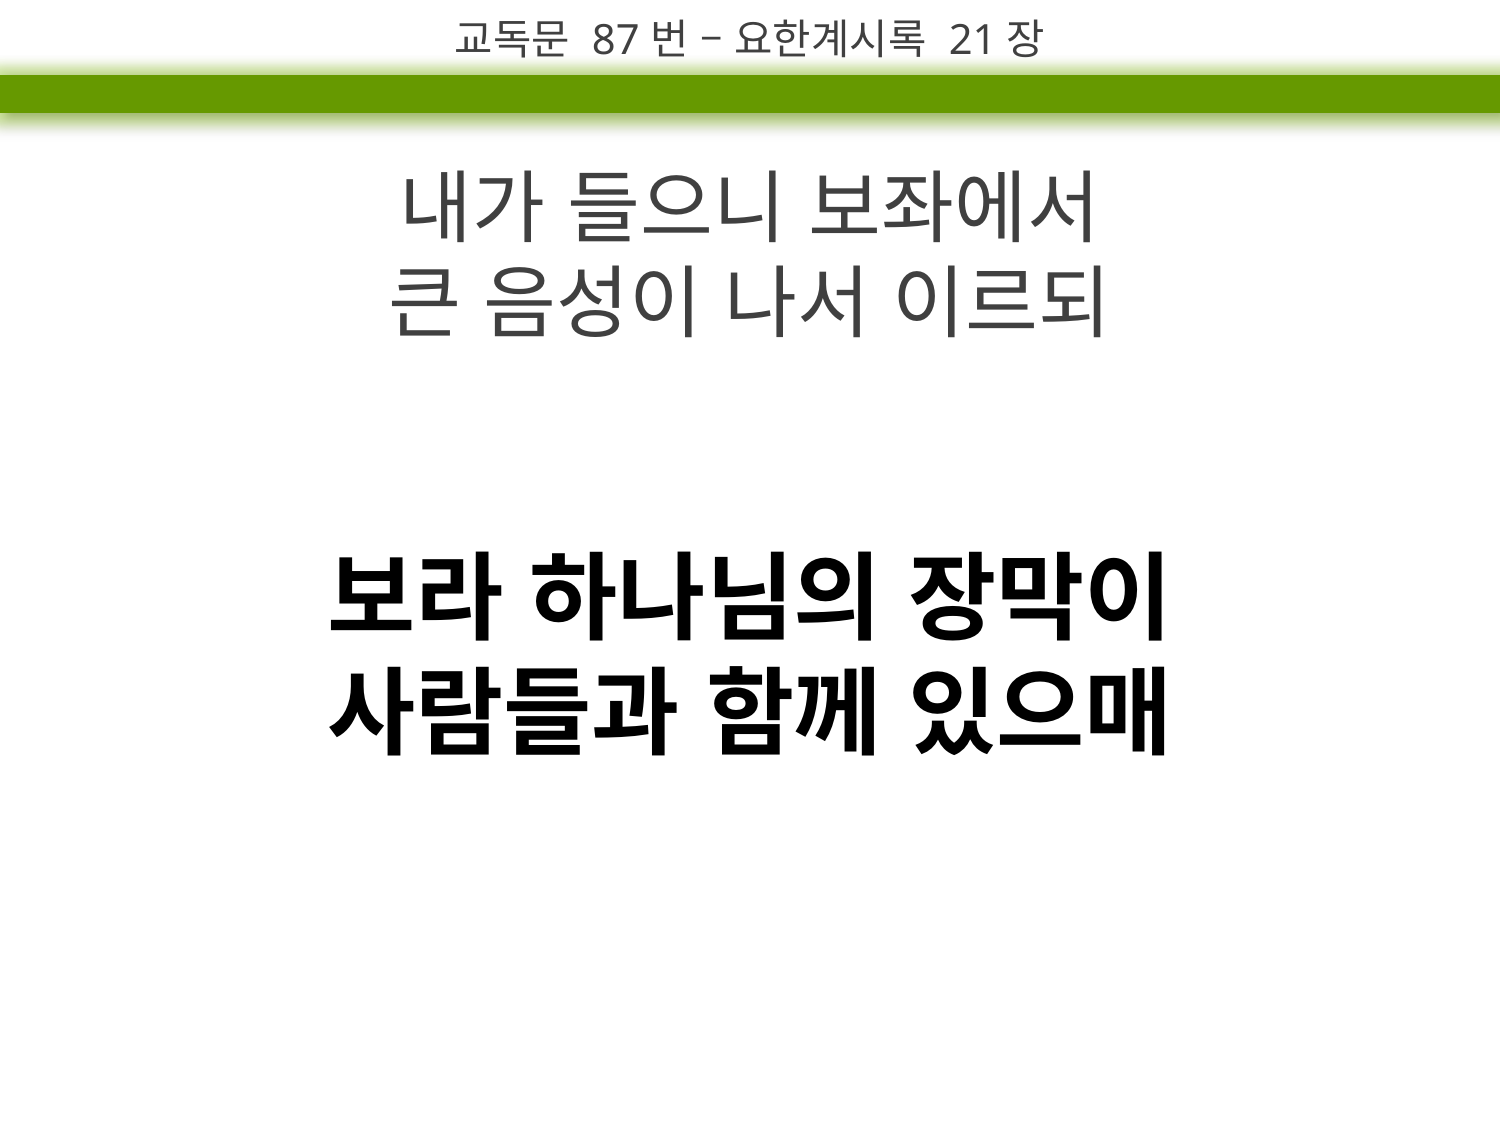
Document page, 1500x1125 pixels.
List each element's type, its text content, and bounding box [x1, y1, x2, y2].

text_box 보라 하나님의 장막이 사람들과 함께 있으매 [0, 529, 1500, 775]
text_box 교독문 87번 – 요한계시록 21장 [0, 0, 1500, 75]
text_box 내가 들으니 보좌에서 큰 음성이 나서 이르되 [0, 149, 1500, 355]
text_box [0, 75, 1500, 113]
